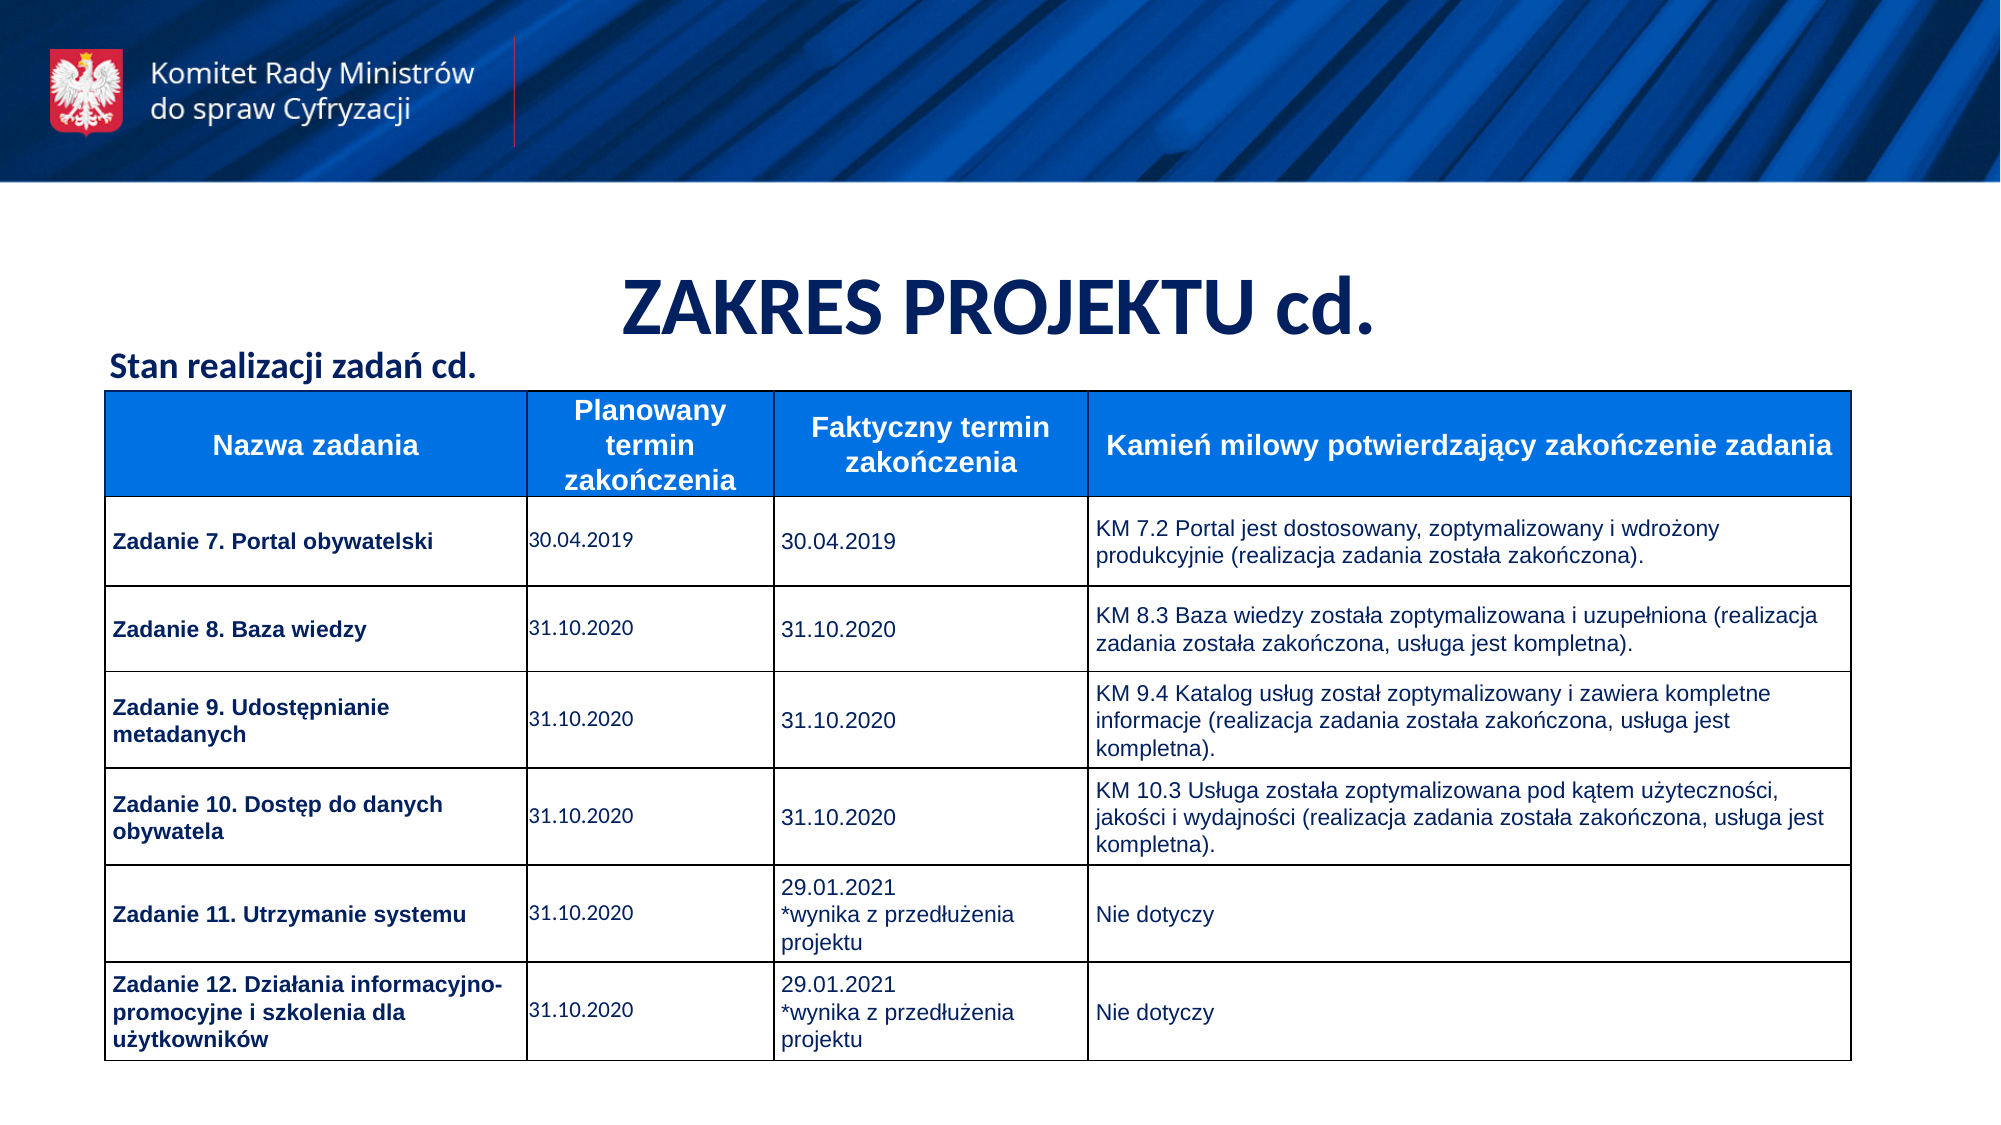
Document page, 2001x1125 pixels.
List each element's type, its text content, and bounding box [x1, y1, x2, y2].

table_cell 31.10.2020 [528, 672, 773, 767]
table_cell Nie dotyczy [1089, 963, 1850, 1060]
table_header Kamień milowy potwierdzający zakończenie zadania [1089, 392, 1850, 496]
table_cell 29.01.2021 *wynika z przedłużenia projektu [775, 963, 1087, 1060]
table_cell 31.10.2020 [775, 587, 1087, 671]
table_cell 30.04.2019 [775, 497, 1087, 585]
table_cell 31.10.2020 [528, 963, 773, 1060]
text_box ZAKRES PROJEKTU cd. [7, 243, 1993, 367]
picture [0, 0, 2001, 1125]
table_cell Zadanie 11. Utrzymanie systemu [106, 866, 526, 961]
table_cell Zadanie 9. Udostępnianie metadanych [106, 672, 526, 767]
table_cell 31.10.2020 [528, 866, 773, 961]
table_cell Zadanie 7. Portal obywatelski [106, 497, 526, 585]
table_cell 31.10.2020 [528, 587, 773, 671]
table_cell Zadanie 12. Działania informacyjno-promocyjne i szkolenia dla użytkowników [106, 963, 526, 1060]
table_cell KM 9.4 Katalog usług został zoptymalizowany i zawiera kompletne informacje (realizacja zadania została zakończona, usługa jest kompletna). [1089, 672, 1850, 767]
table_cell KM 10.3 Usługa została zoptymalizowana pod kątem użyteczności, jakości i wydajności (realizacja zadania została zakończona, usługa jest kompletna). [1089, 769, 1850, 864]
table_header Faktyczny termin zakończenia [775, 393, 1087, 496]
text_box Stan realizacji zadań cd. [102, 333, 1470, 393]
table_cell 31.10.2020 [775, 769, 1087, 864]
table_cell Zadanie 8. Baza wiedzy [106, 587, 526, 671]
table_cell KM 8.3 Baza wiedzy została zoptymalizowana i uzupełniona (realizacja zadania została zakończona, usługa jest kompletna). [1089, 587, 1850, 671]
table_cell 30.04.2019 [528, 497, 773, 585]
table_header Nazwa zadania [106, 393, 526, 496]
table_cell KM 7.2 Portal jest dostosowany, zoptymalizowany i wdrożony produkcyjnie (realizacja zadania została zakończona). [1089, 497, 1850, 585]
table_cell 31.10.2020 [775, 672, 1087, 767]
table_cell 29.01.2021 *wynika z przedłużenia projektu [775, 866, 1087, 961]
table_cell 31.10.2020 [528, 769, 773, 864]
table_cell Nie dotyczy [1089, 866, 1850, 961]
table_header Planowany termin zakończenia [528, 393, 773, 496]
table_cell Zadanie 10. Dostęp do danych obywatela [106, 769, 526, 864]
